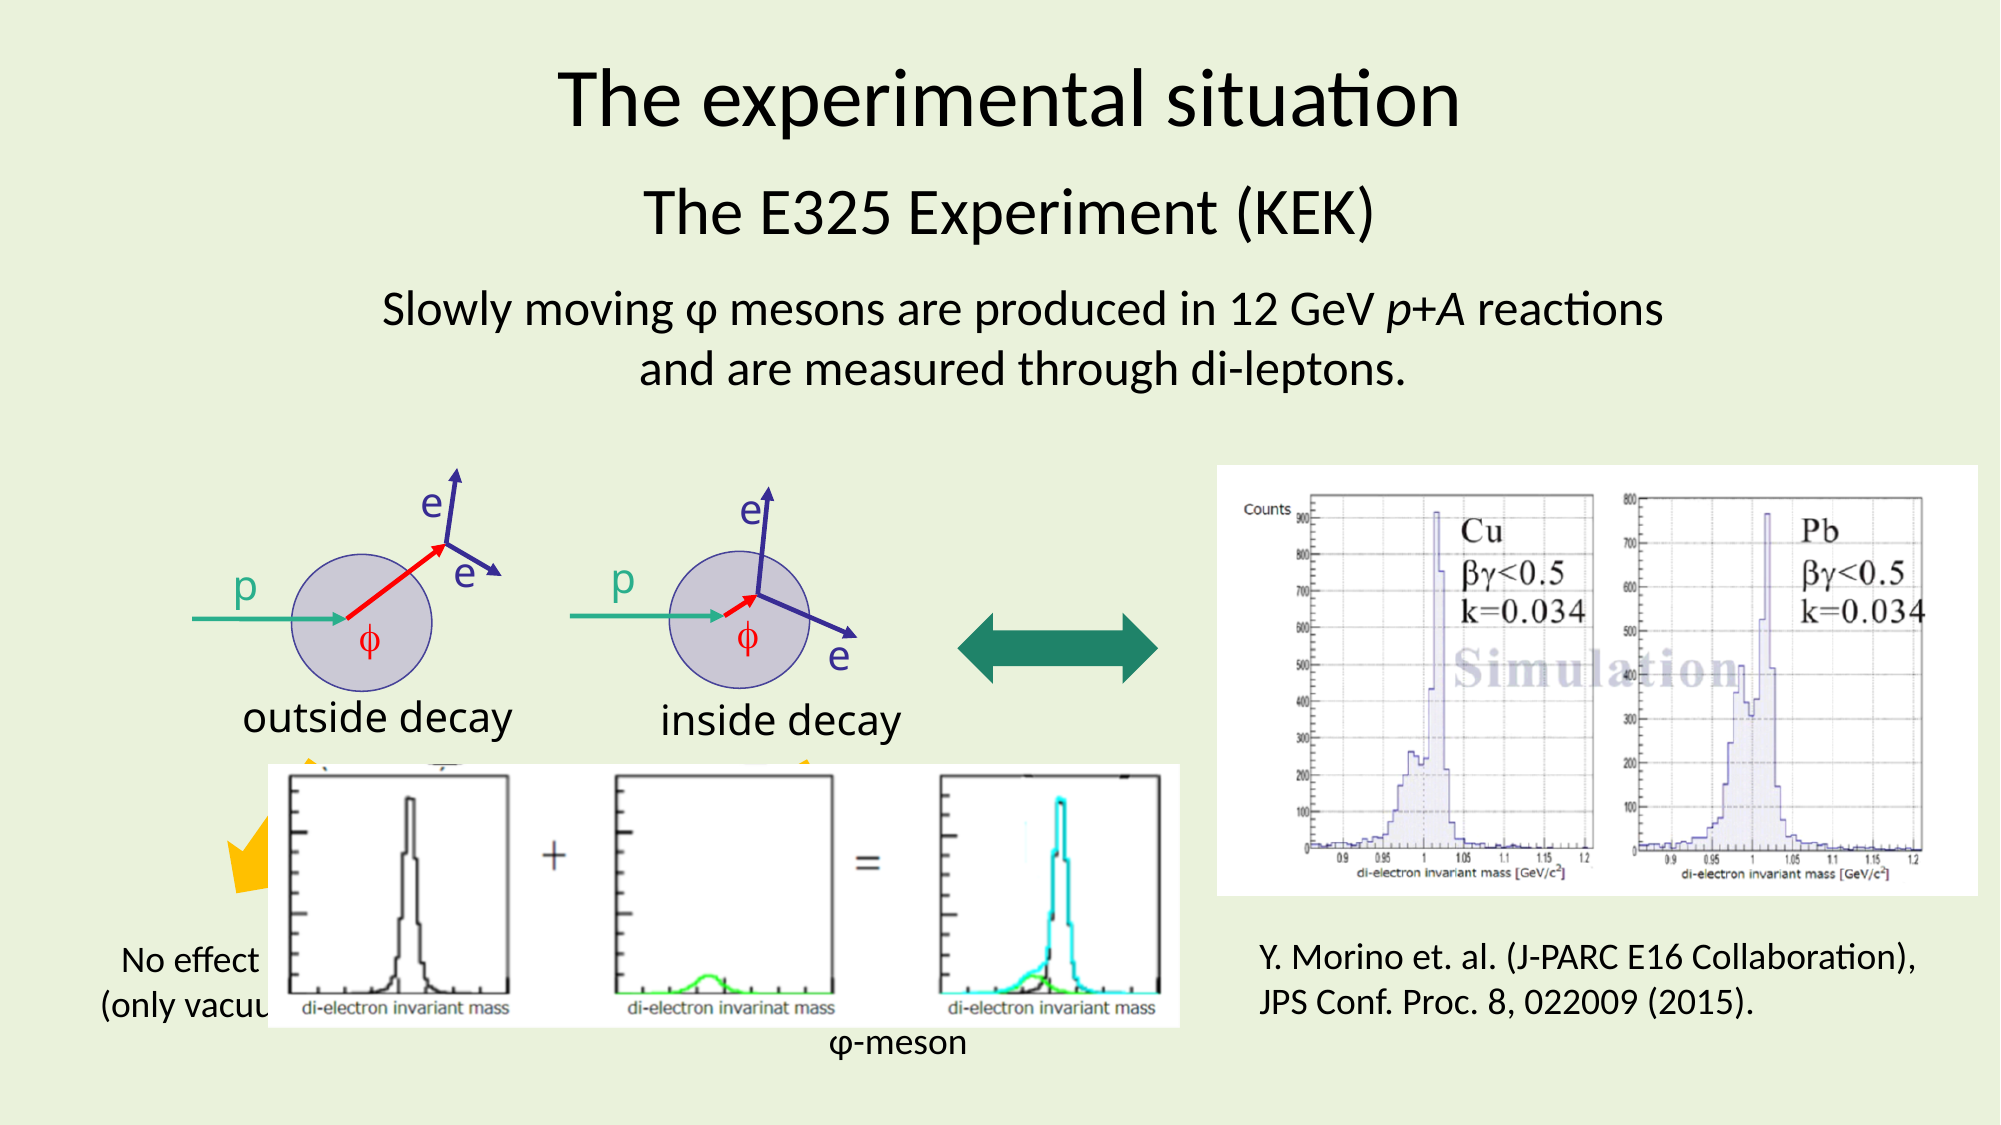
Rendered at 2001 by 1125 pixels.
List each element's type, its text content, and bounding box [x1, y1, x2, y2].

picture [1217, 465, 1978, 896]
text_box Di-lepton spectrum reflects the modified φ-meson [708, 1028, 1088, 1069]
text_box The experimental situation [542, 35, 1574, 151]
text_box No effect (only vacuum) [71, 927, 344, 1033]
text_box The E325 Experiment (KEK) [628, 160, 1435, 256]
text_box [227, 815, 268, 894]
text_box [957, 612, 1159, 684]
text_box Y. Morino et. al. (J-PARC E16 Collaboration), JPS Conf. Proc. 8, 022009 (2015). [1244, 924, 1950, 1030]
text_box Slowly moving φ mesons are produced in 12 GeV p+A reactions and are measured through di-leptons. [352, 268, 1694, 404]
picture [268, 764, 1180, 1028]
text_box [191, 467, 937, 761]
